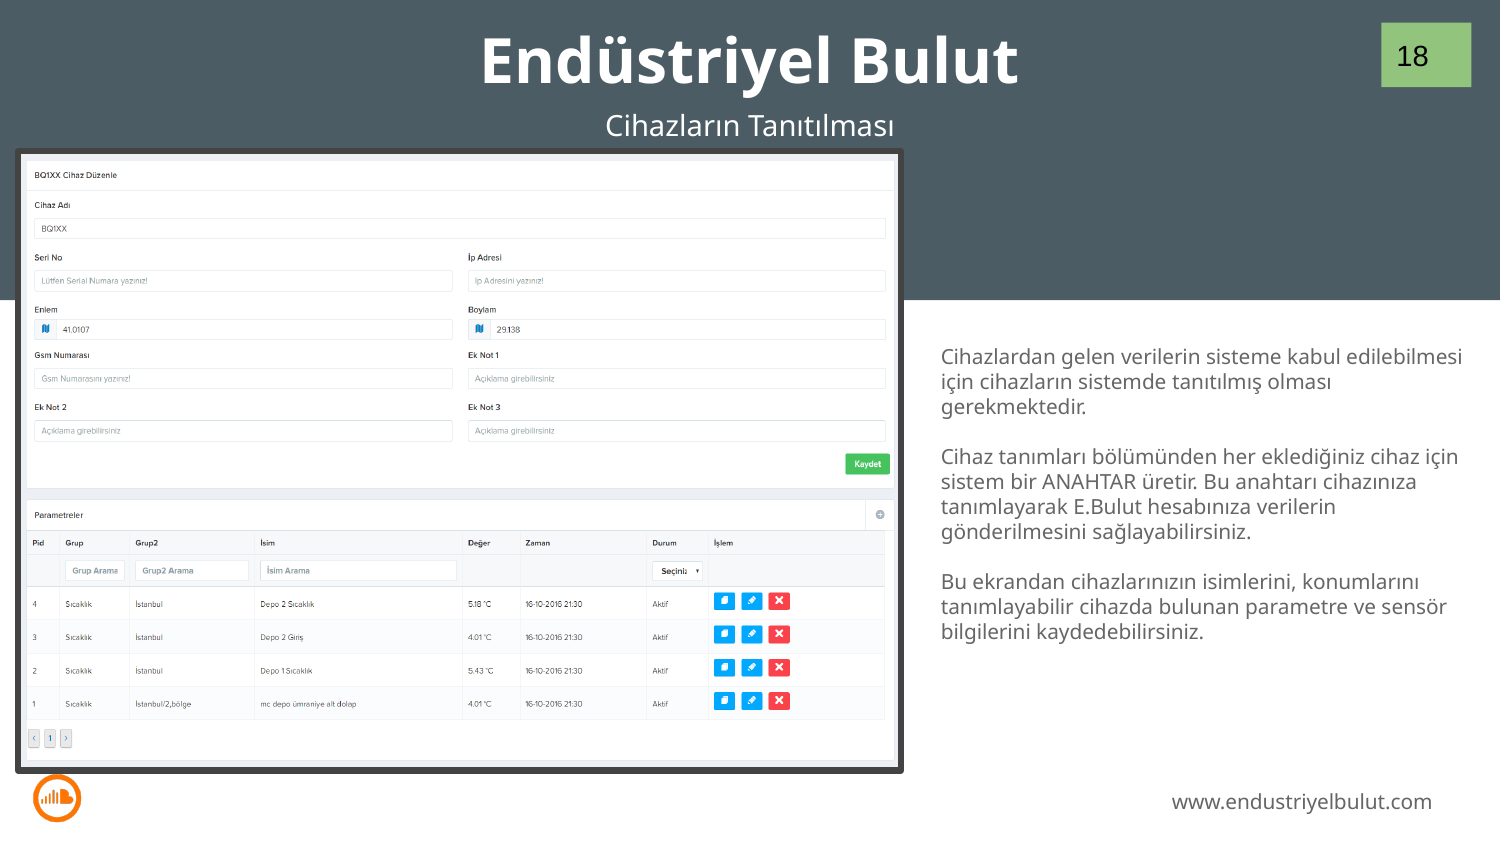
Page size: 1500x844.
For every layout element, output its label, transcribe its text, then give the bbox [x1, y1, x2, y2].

slide_number ‹#› [1381, 22, 1472, 88]
text_box [0, 0, 1500, 301]
picture [32, 774, 82, 823]
text_box Cihazlardan gelen verilerin sisteme kabul edilebilmesi için cihazların sistemde tanıtılmış olması gerekmektedir. Cihaz tanımları bölümünden her eklediğiniz cihaz için sistem bir ANAHTAR üretir. Bu anahtarı cihazınıza tanımlayarak E.Bulut hesabınıza verilerin gönderilmesini sağlayabilirsiniz. Bu ekrandan cihazlarınızın isimlerini, konumlarını tanımlayabilir cihazda bulunan parametre ve sensör bilgilerini kaydedebilirsiniz. [925, 328, 1481, 768]
title Endüstriyel Bulut [51, 5, 1449, 94]
subtitle Cihazların Tanıtılması [369, 87, 1131, 143]
picture [20, 154, 899, 768]
